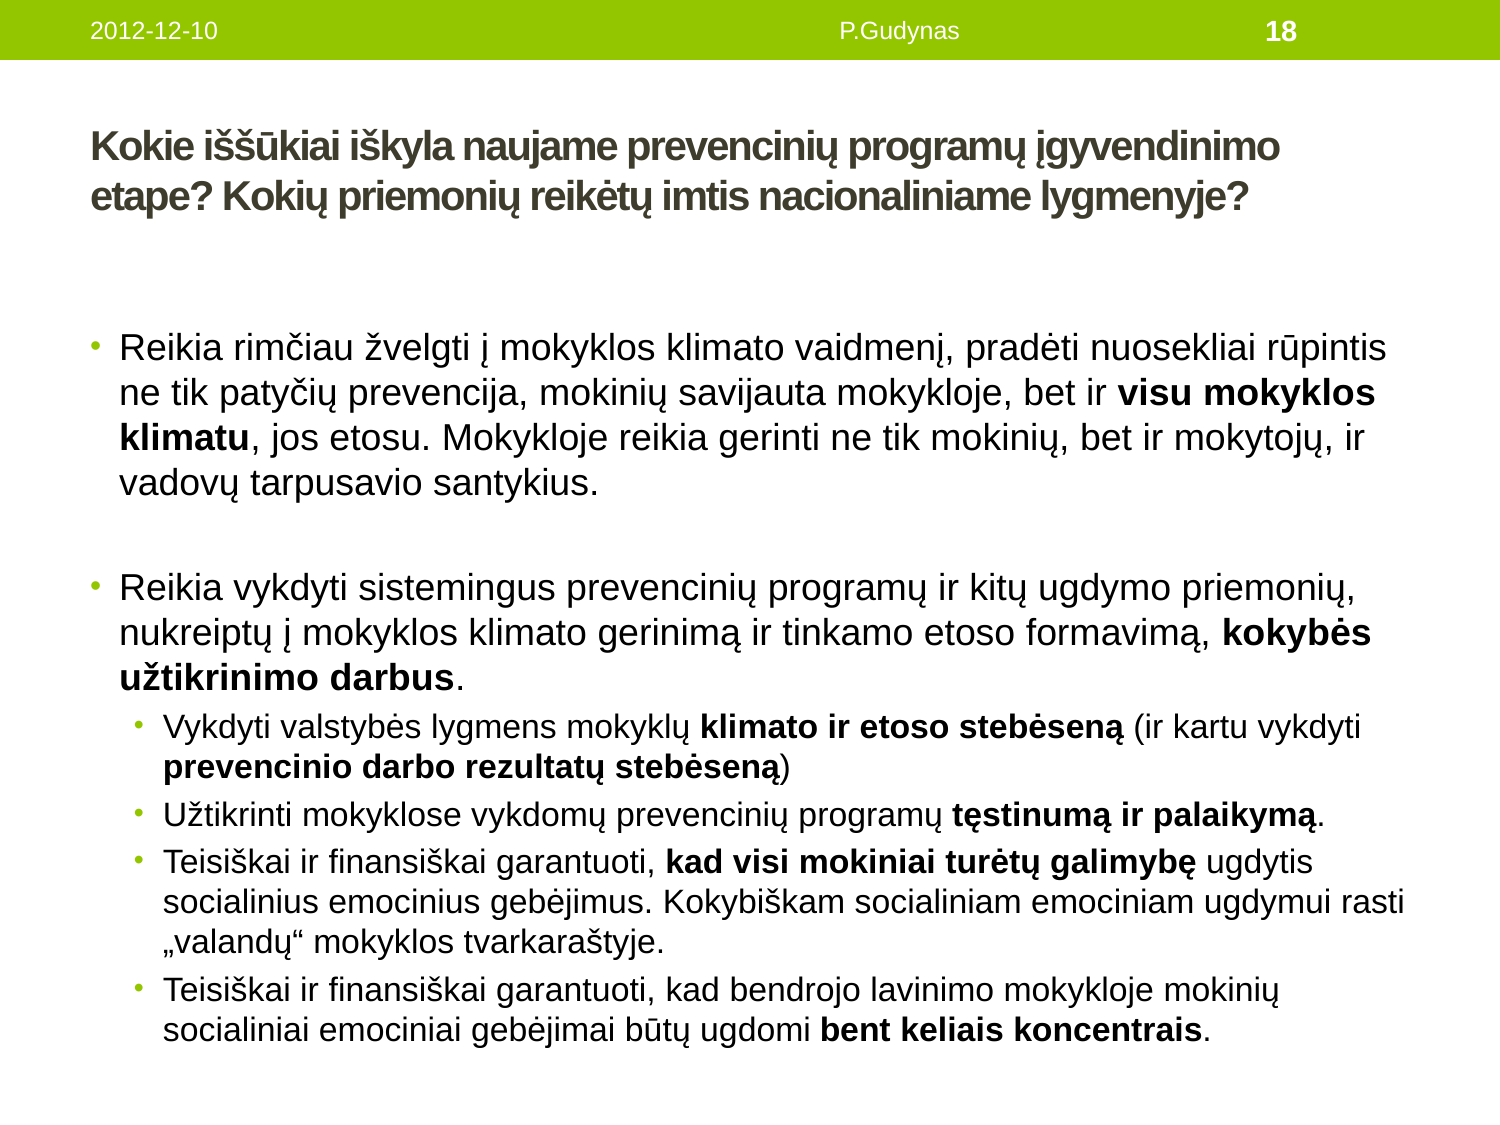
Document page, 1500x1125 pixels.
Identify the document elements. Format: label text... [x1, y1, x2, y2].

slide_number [75, 3, 550, 57]
footer P.Gudynas [562, 3, 1238, 57]
slide_number 18 [1250, 3, 1425, 57]
list Reikia rimčiau žvelgti į mokyklos klimato vaidmenį, pradėti nuosekliai rūpintis ne tik patyčių prevencija, mokinių savijauta mokykloje, bet ir visu mokyklos klimatu, jos etosu. Mokykloje reikia gerinti ne tik mokinių, bet ir mokytojų, ir vadovų tarpusavio santykius. Reikia vykdyti sistemingus prevencinių programų ir kitų ugdymo priemonių, nukreiptų į mokyklos klimato gerinimą ir tinkamo etoso formavimą, kokybės užtikrinimo darbus. Vykdyti valstybės lygmens mokyklų klimato ir etoso stebėseną (ir kartu vykdyti prevencinio darbo rezultatų stebėseną) Užtikrinti mokyklose vykdomų prevencinių programų tęstinumą ir palaikymą. Teisiškai ir finansiškai garantuoti, kad visi mokiniai turėtų galimybę ugdytis socialinius emocinius gebėjimus. Kokybiškam socialiniam emociniam ugdymui rasti „valandų“ mokyklos tvarkaraštyje. Teisiškai ir finansiškai garantuoti, kad bendrojo lavinimo mokykloje mokinių socialiniai emociniai gebėjimai būtų ugdomi bent keliais koncentrais. [75, 262, 1425, 1063]
title Kokie iššūkiai iškyla naujame prevencinių programų įgyvendinimo etape? Kokių priemonių reikėtų imtis nacionaliniame lygmenyje? [75, 87, 1425, 250]
